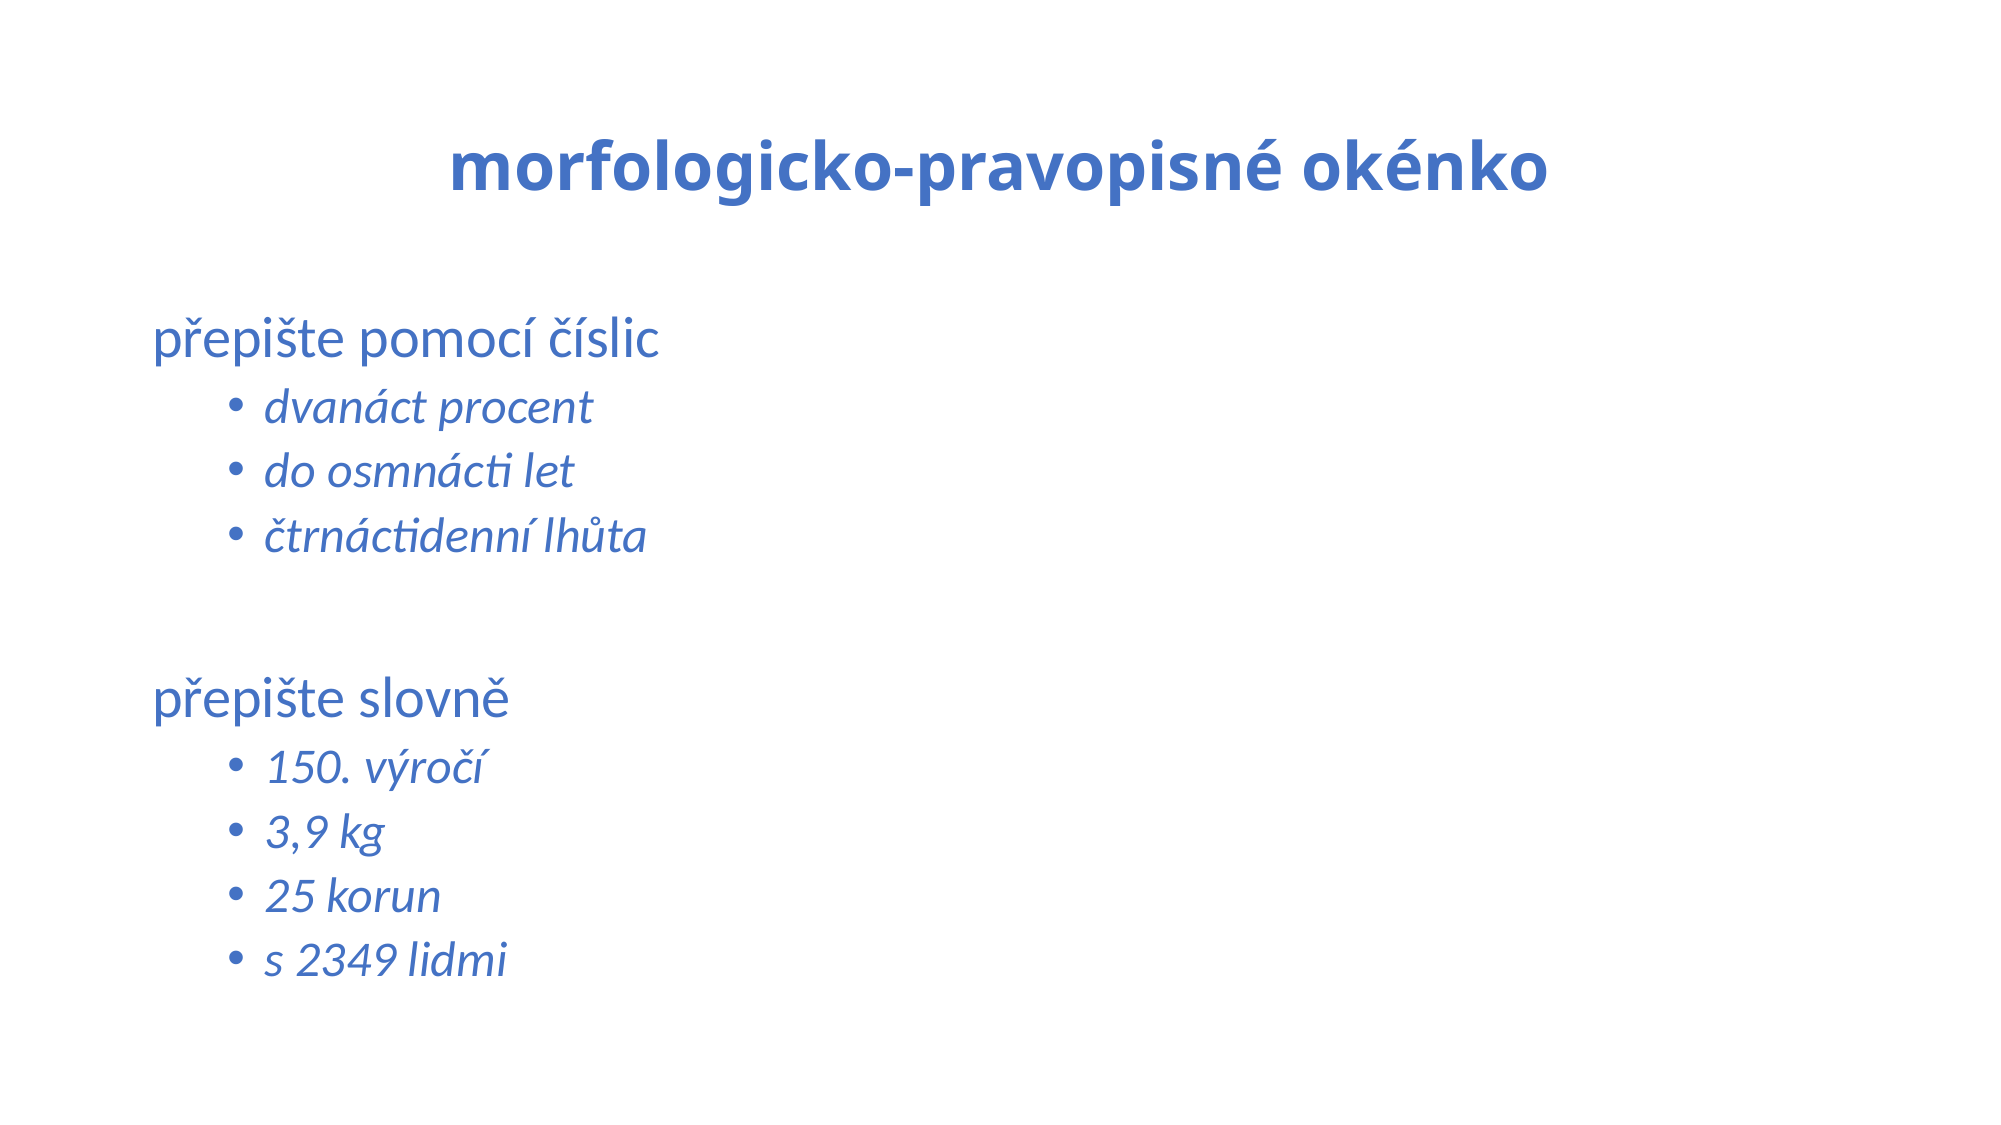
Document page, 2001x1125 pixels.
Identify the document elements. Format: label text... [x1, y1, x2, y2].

title morfologicko-pravopisné okénko [137, 59, 1863, 278]
list přepište pomocí číslic dvanáct procent do osmnácti let čtrnáctidenní lhůta přepište slovně 150. výročí 3,9 kg 25 korun s 2349 lidmi [137, 299, 1863, 1014]
